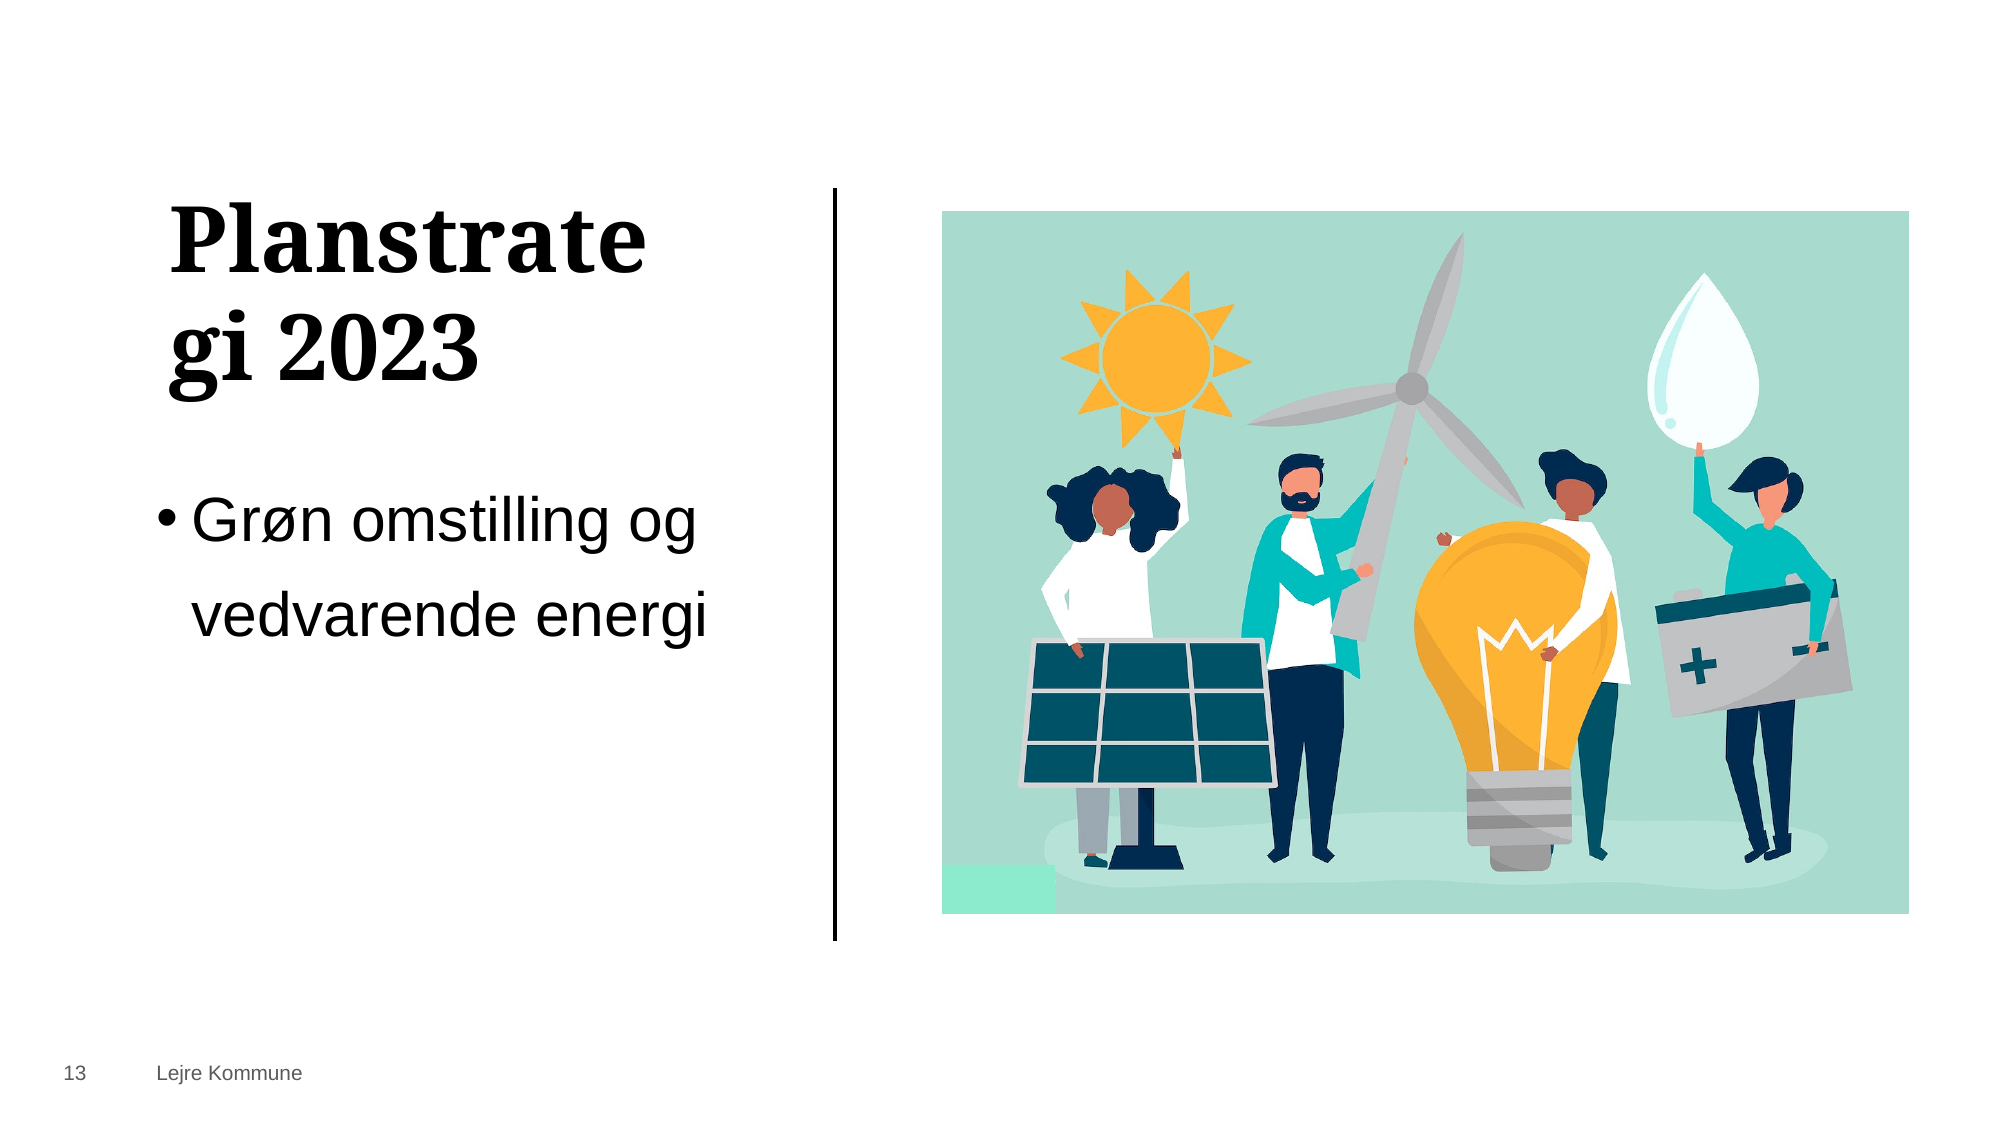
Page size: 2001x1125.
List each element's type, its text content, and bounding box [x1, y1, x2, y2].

footer Lejre Kommune [156, 1055, 996, 1085]
slide_number 13 [63, 1055, 129, 1085]
title Planstrategi 2023 [169, 185, 689, 421]
picture [942, 211, 1909, 914]
list Grøn omstilling og vedvarende energi [156, 459, 765, 1024]
